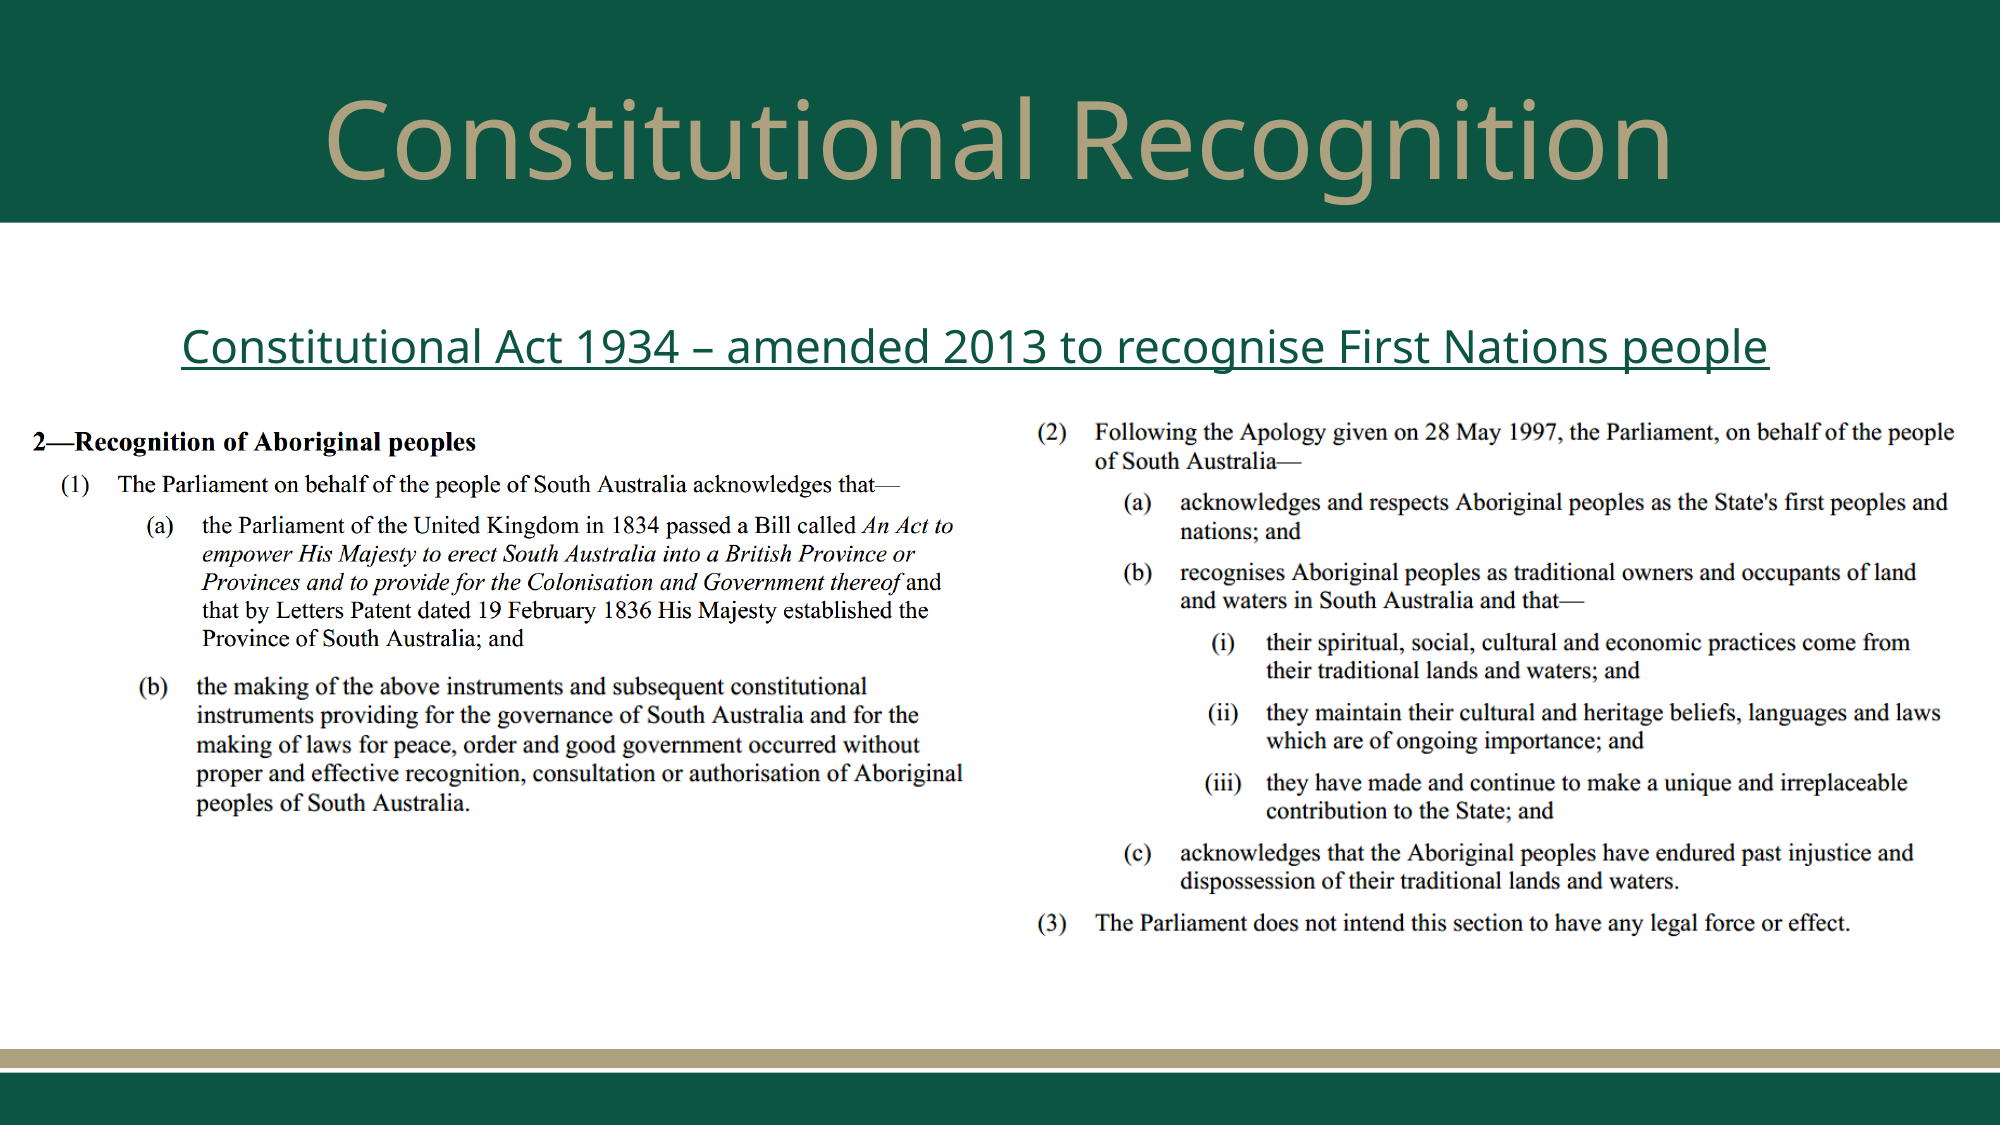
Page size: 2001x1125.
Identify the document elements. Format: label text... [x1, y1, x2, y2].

text_box [0, 1048, 2000, 1069]
text_box Constitutional Act 1934 – amended 2013 to recognise First Nations people [166, 309, 1870, 595]
picture [17, 422, 1000, 823]
text_box [0, 1072, 2000, 1125]
title Constitutional Recognition [249, 52, 1750, 211]
picture [1001, 412, 1983, 948]
text_box [0, 0, 2000, 224]
